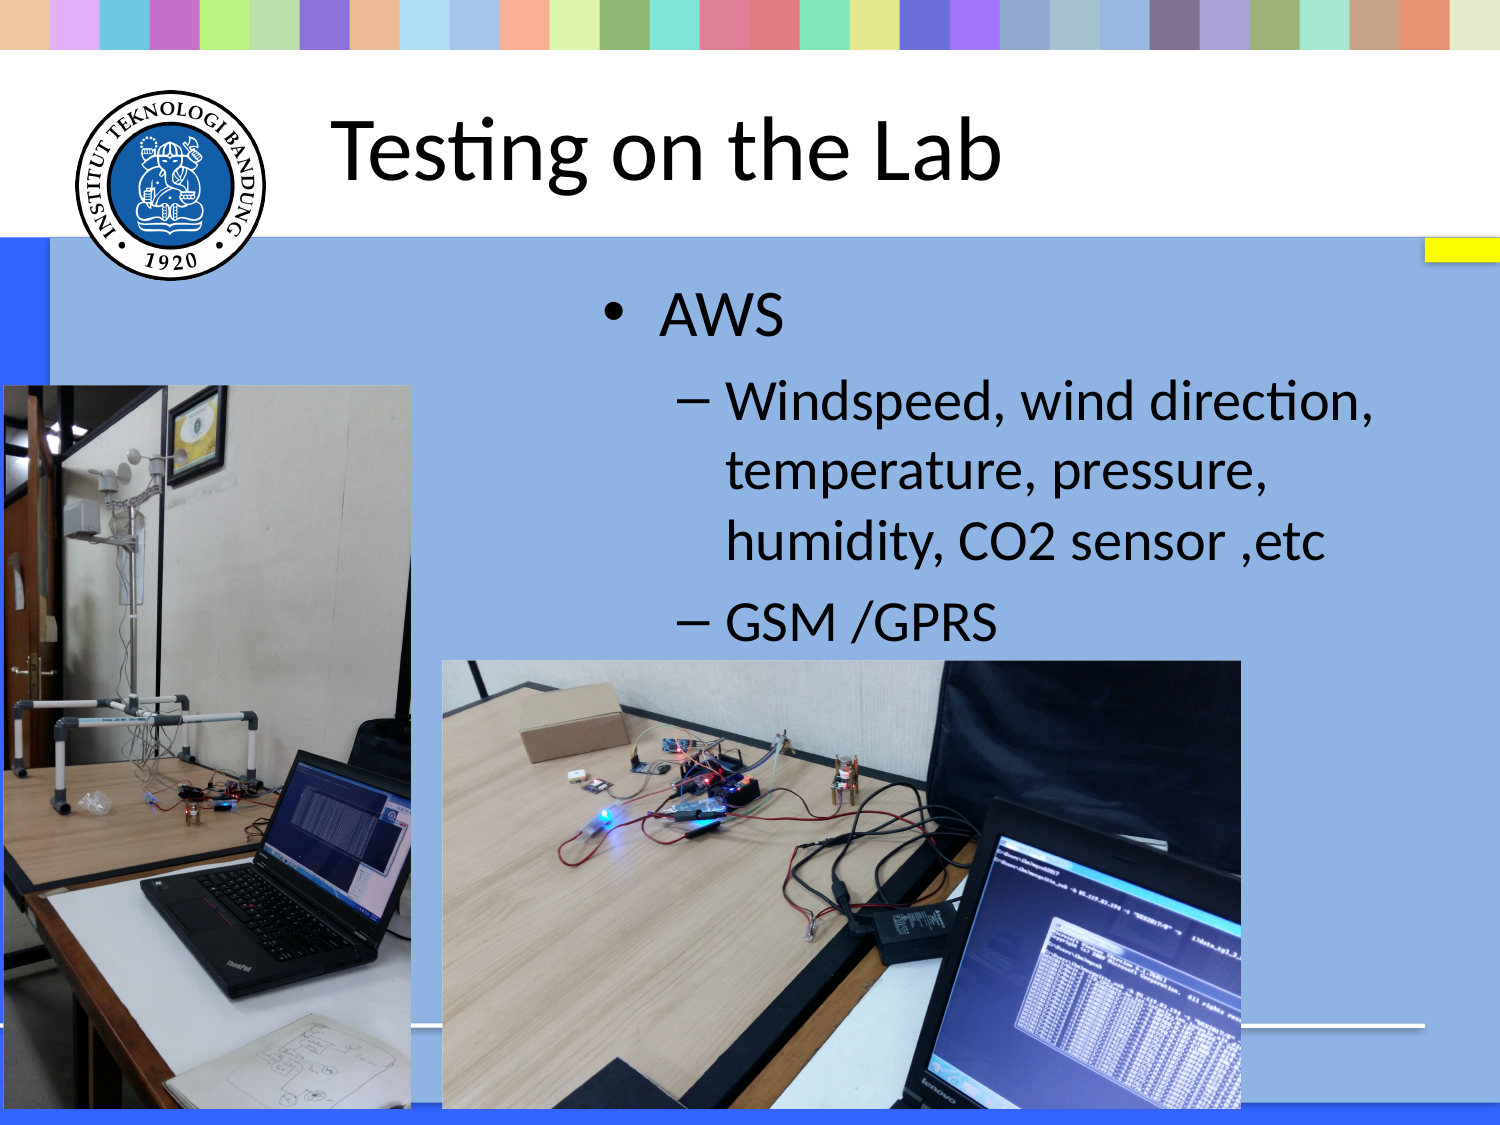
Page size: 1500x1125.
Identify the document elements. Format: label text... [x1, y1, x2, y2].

picture [0, 386, 1241, 1109]
picture [75, 90, 266, 281]
list AWS Windspeed, wind direction, temperature, pressure, humidity, CO2 sensor ,etc GSM /GPRS [588, 262, 1452, 1005]
title Testing on the Lab [315, 50, 1425, 238]
picture [0, 0, 1500, 50]
